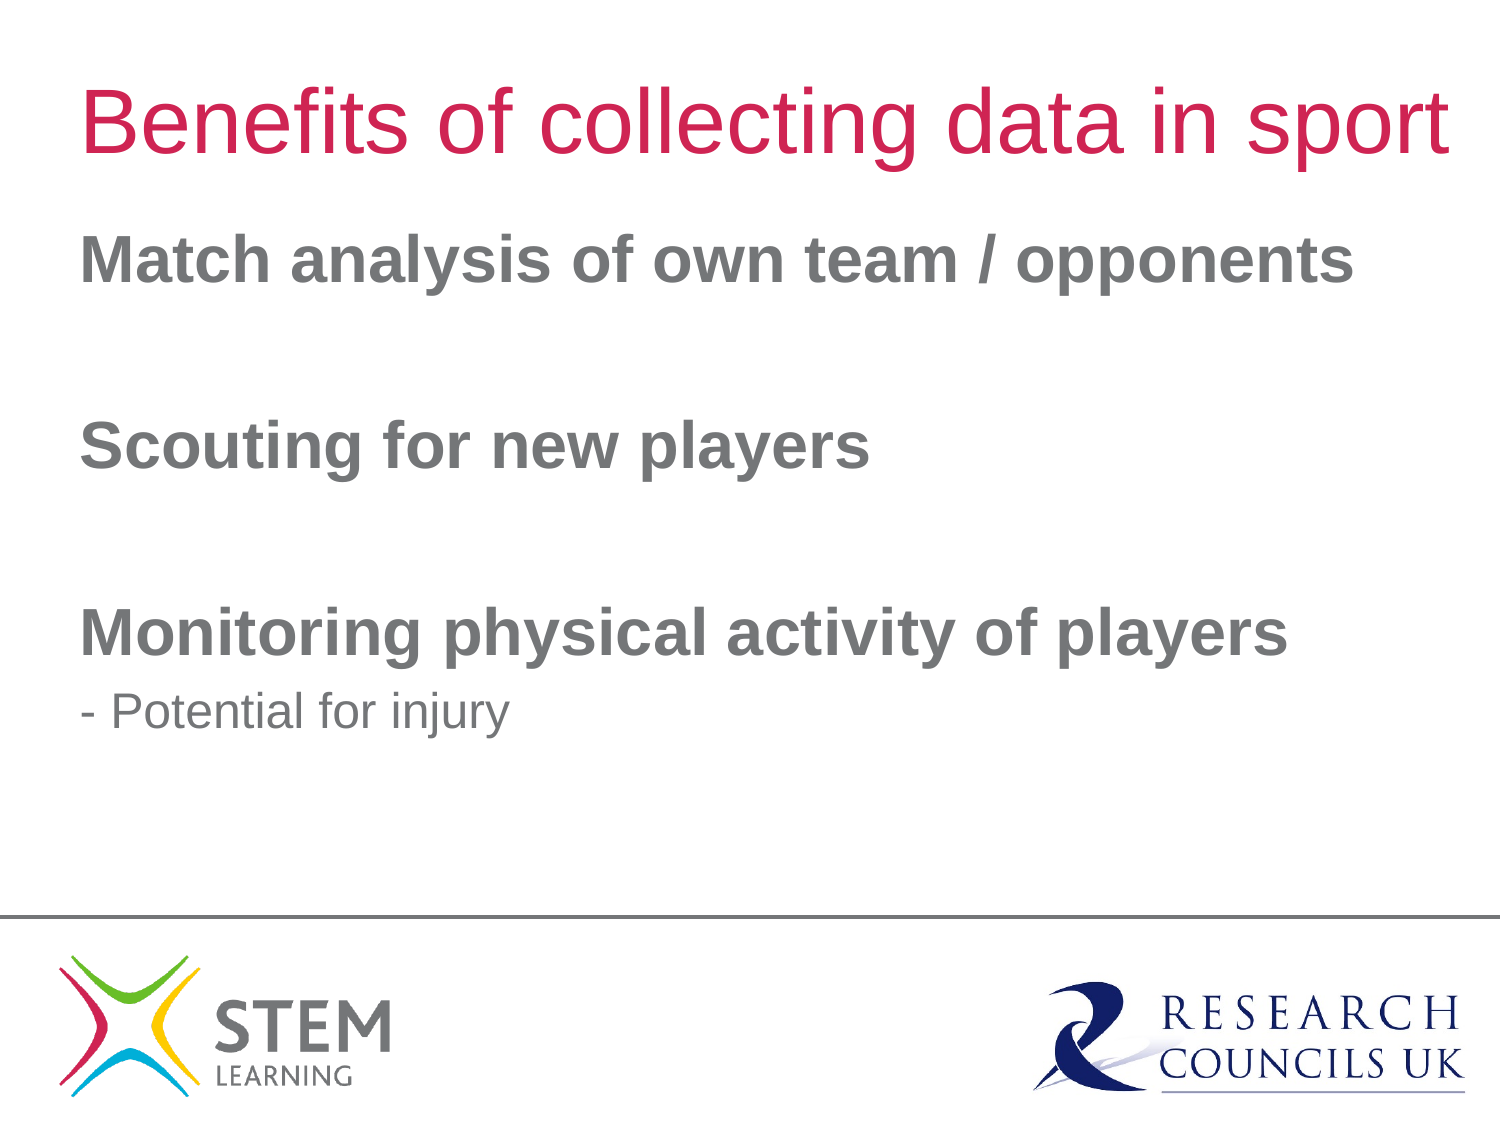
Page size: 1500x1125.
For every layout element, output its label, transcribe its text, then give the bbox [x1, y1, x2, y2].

picture [41, 938, 406, 1114]
picture [1021, 973, 1477, 1102]
title Benefits of collecting data in sport [64, 54, 1471, 185]
list Match analysis of own team / opponents Scouting for new players Monitoring physical activity of players - Potential for injury [64, 208, 1434, 882]
